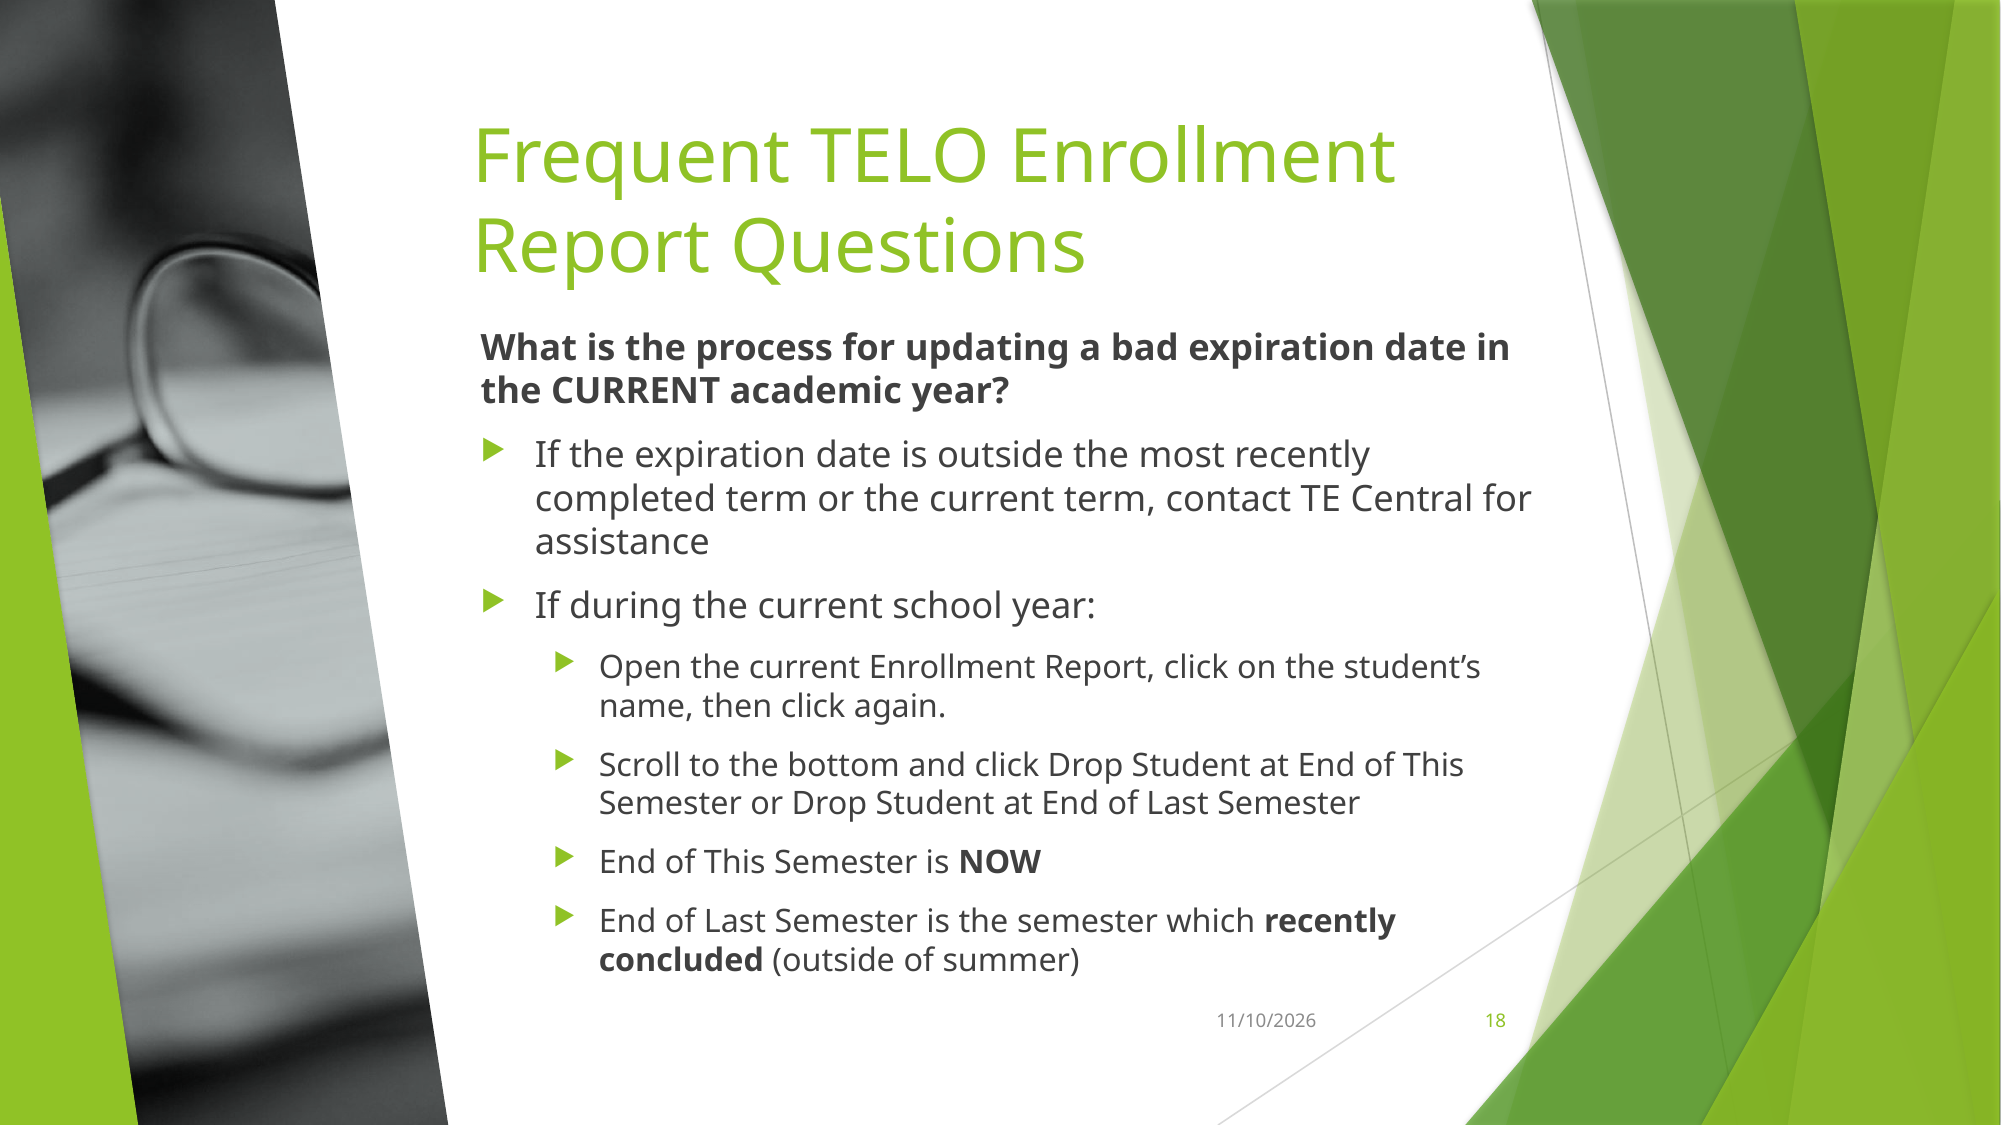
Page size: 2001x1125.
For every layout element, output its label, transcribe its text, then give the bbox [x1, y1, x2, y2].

title Frequent TELO Enrollment Report Questions [457, 99, 1522, 317]
list What is the process for updating a bad expiration date in the CURRENT academic year? If the expiration date is outside the most recently completed term or the current term, contact TE Central for assistance If during the current school year: Open the current Enrollment Report, click on the student’s name, then click again. Scroll to the bottom and click Drop Student at End of This Semester or Drop Student at End of Last Semester End of This Semester is NOW End of Last Semester is the semester which recently concluded (outside of summer) [465, 316, 1563, 991]
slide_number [1095, 991, 1332, 1051]
slide_number 18 [1409, 991, 1522, 1051]
picture [0, 0, 449, 1125]
